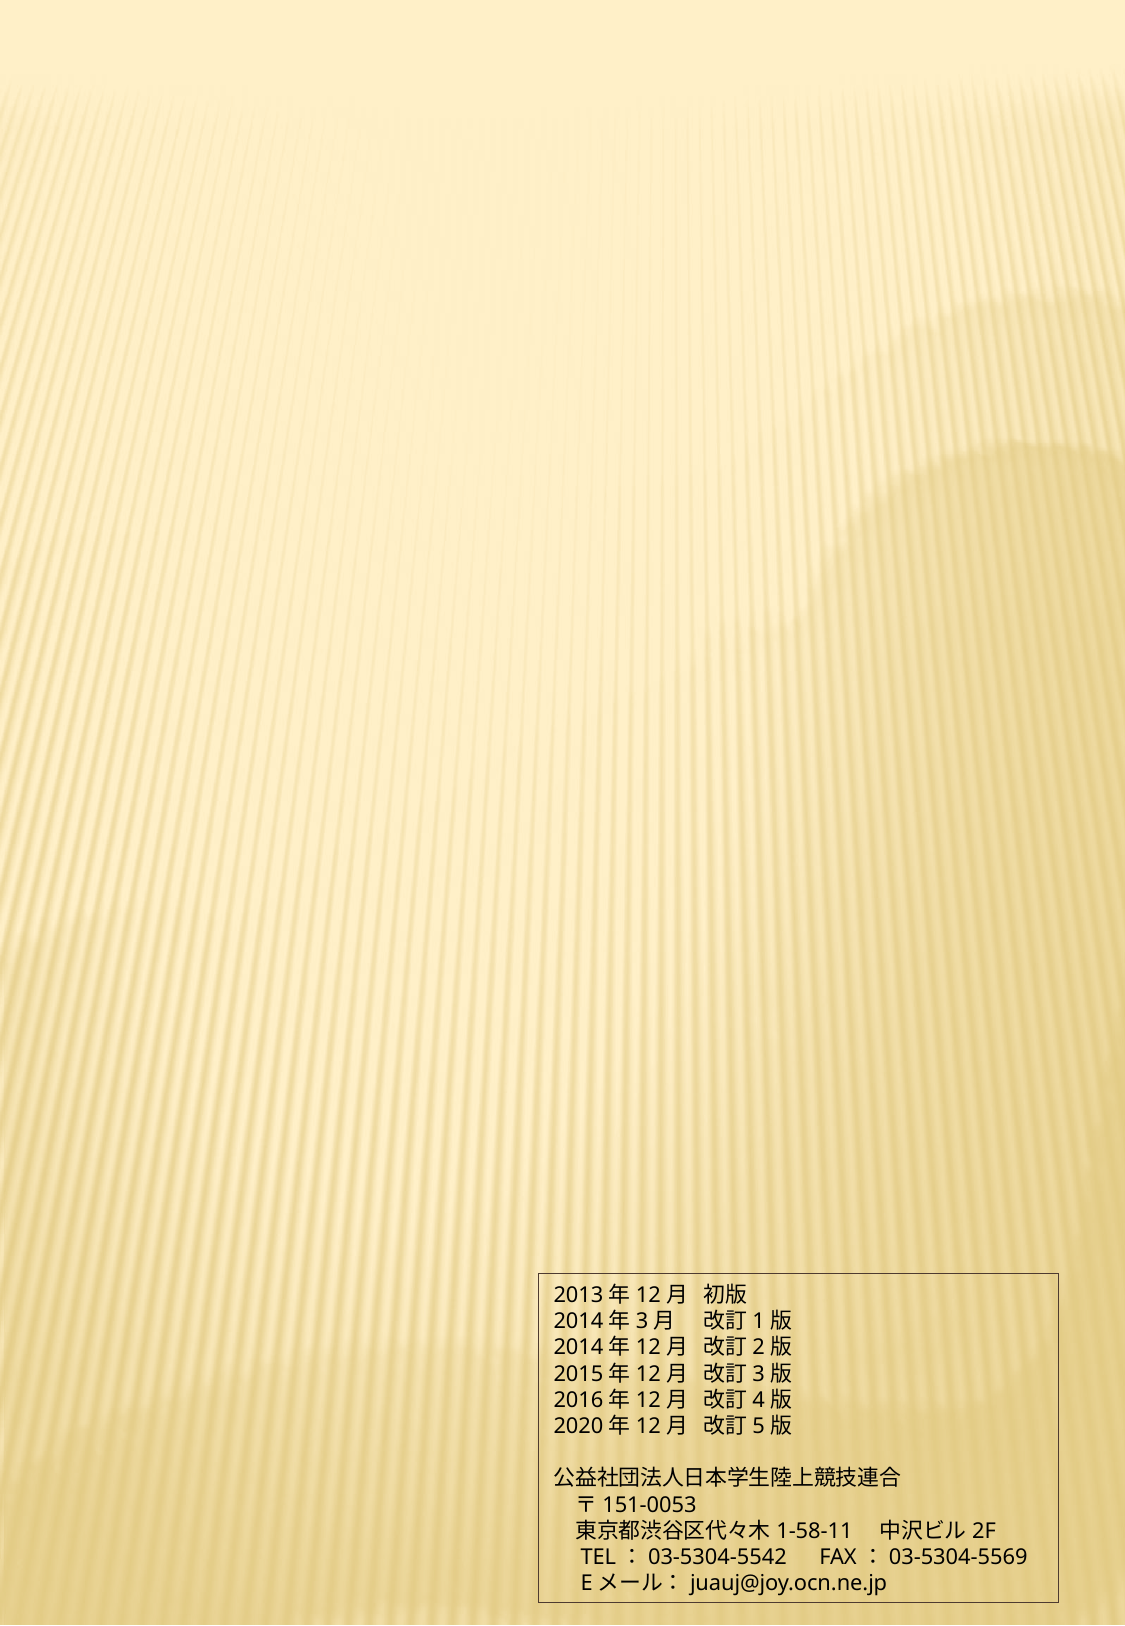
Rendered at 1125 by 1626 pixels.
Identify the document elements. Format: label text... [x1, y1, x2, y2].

text_box 2013年12月 初版 2014年3月 改訂1版 2014年12月 改訂2版 2015年12月 改訂3版 2016年12月 改訂4版 2020年12月 改訂5版 公益社団法人日本学生陸上競技連合 〒151-0053 東京都渋谷区代々木1-58-11 中沢ビル2F TEL：03-5304-5542 FAX：03-5304-5569 Eメール：juauj@joy.ocn.ne.jp [538, 1273, 1059, 1603]
